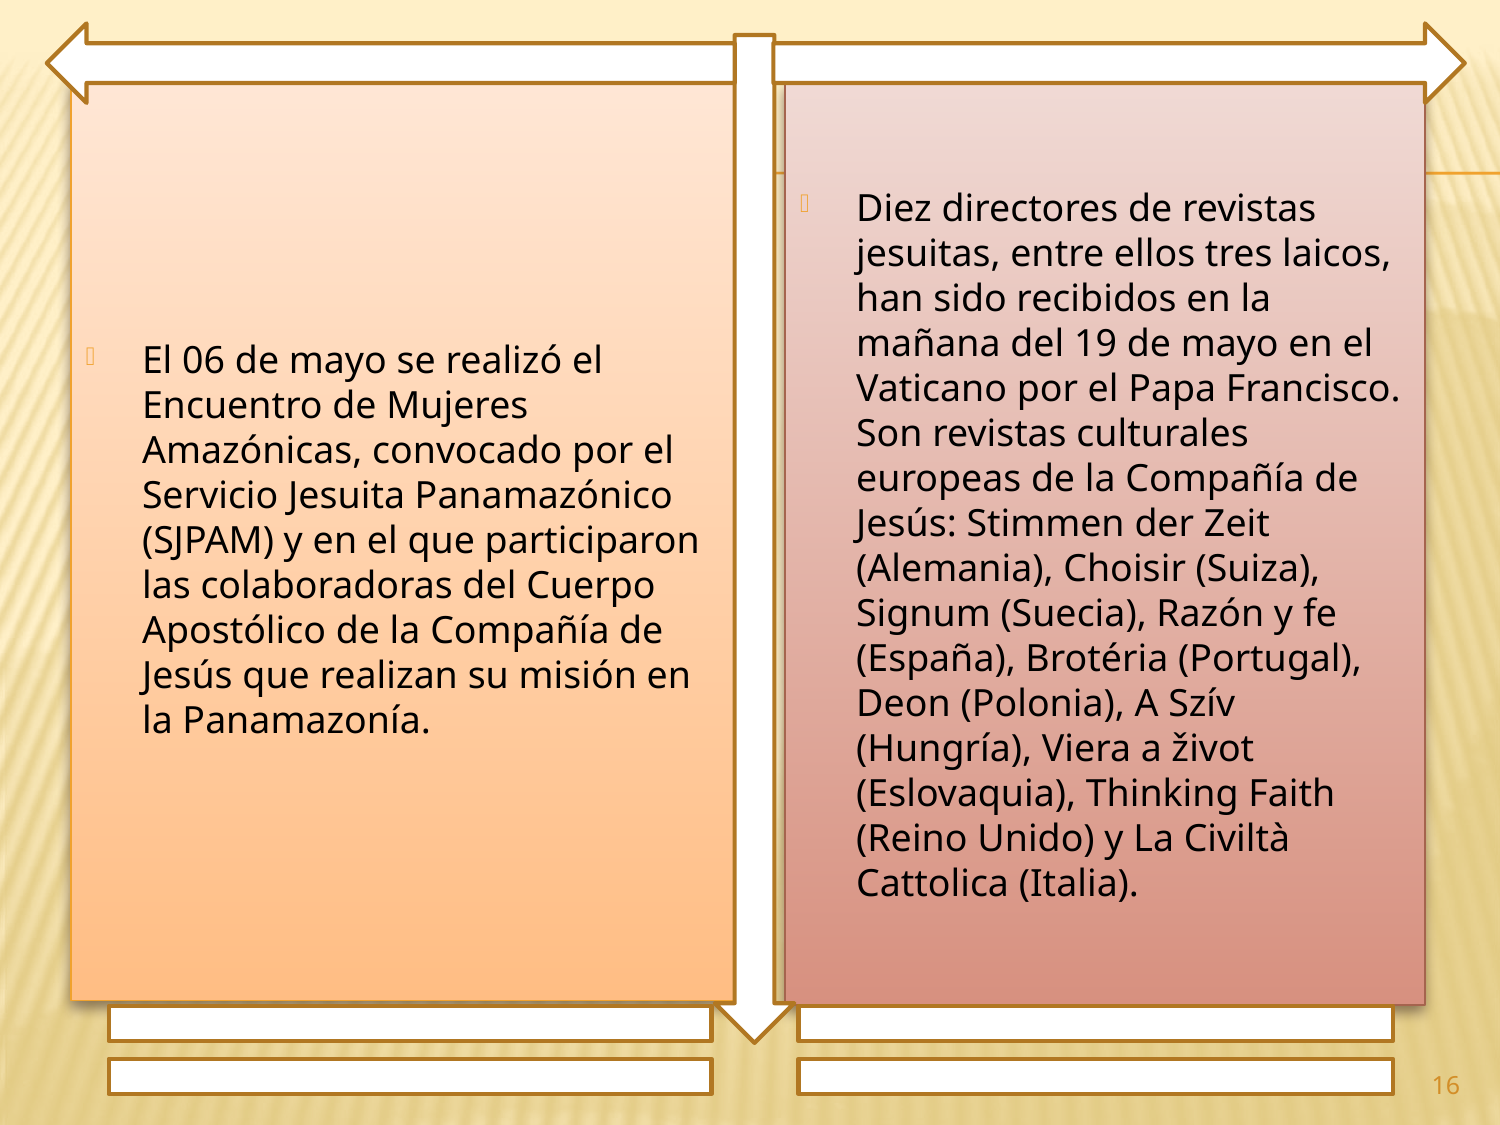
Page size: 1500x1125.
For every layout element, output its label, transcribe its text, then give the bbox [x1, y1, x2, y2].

list El 06 de mayo se realizó el Encuentro de Mujeres Amazónicas, convocado por el Servicio Jesuita Panamazónico (SJPAM) y en el que participaron las colaboradoras del Cuerpo Apostólico de la Compañía de Jesús que realizan su misión en la Panamazonía. [70, 86, 732, 1001]
text_box [796, 1057, 1395, 1096]
slide_number 16 [1350, 1062, 1475, 1103]
text_box [44, 21, 737, 105]
text_box [712, 32, 797, 1046]
list Diez directores de revistas jesuitas, entre ellos tres laicos, han sido recibidos en la mañana del 19 de mayo en el Vaticano por el Papa Francisco. Son revistas culturales europeas de la Compañía de Jesús: Stimmen der Zeit (Alemania), Choisir (Suiza), Signum (Suecia), Razón y fe (España), Brotéria (Portugal), Deon (Polonia), A Szív (Hungría), Viera a život (Eslovaquia), Thinking Faith (Reino Unido) y La Civiltà Cattolica (Italia). [784, 86, 1426, 1006]
text_box [107, 1057, 714, 1096]
text_box [107, 1004, 714, 1043]
text_box [771, 21, 1467, 105]
text_box [796, 1004, 1395, 1043]
